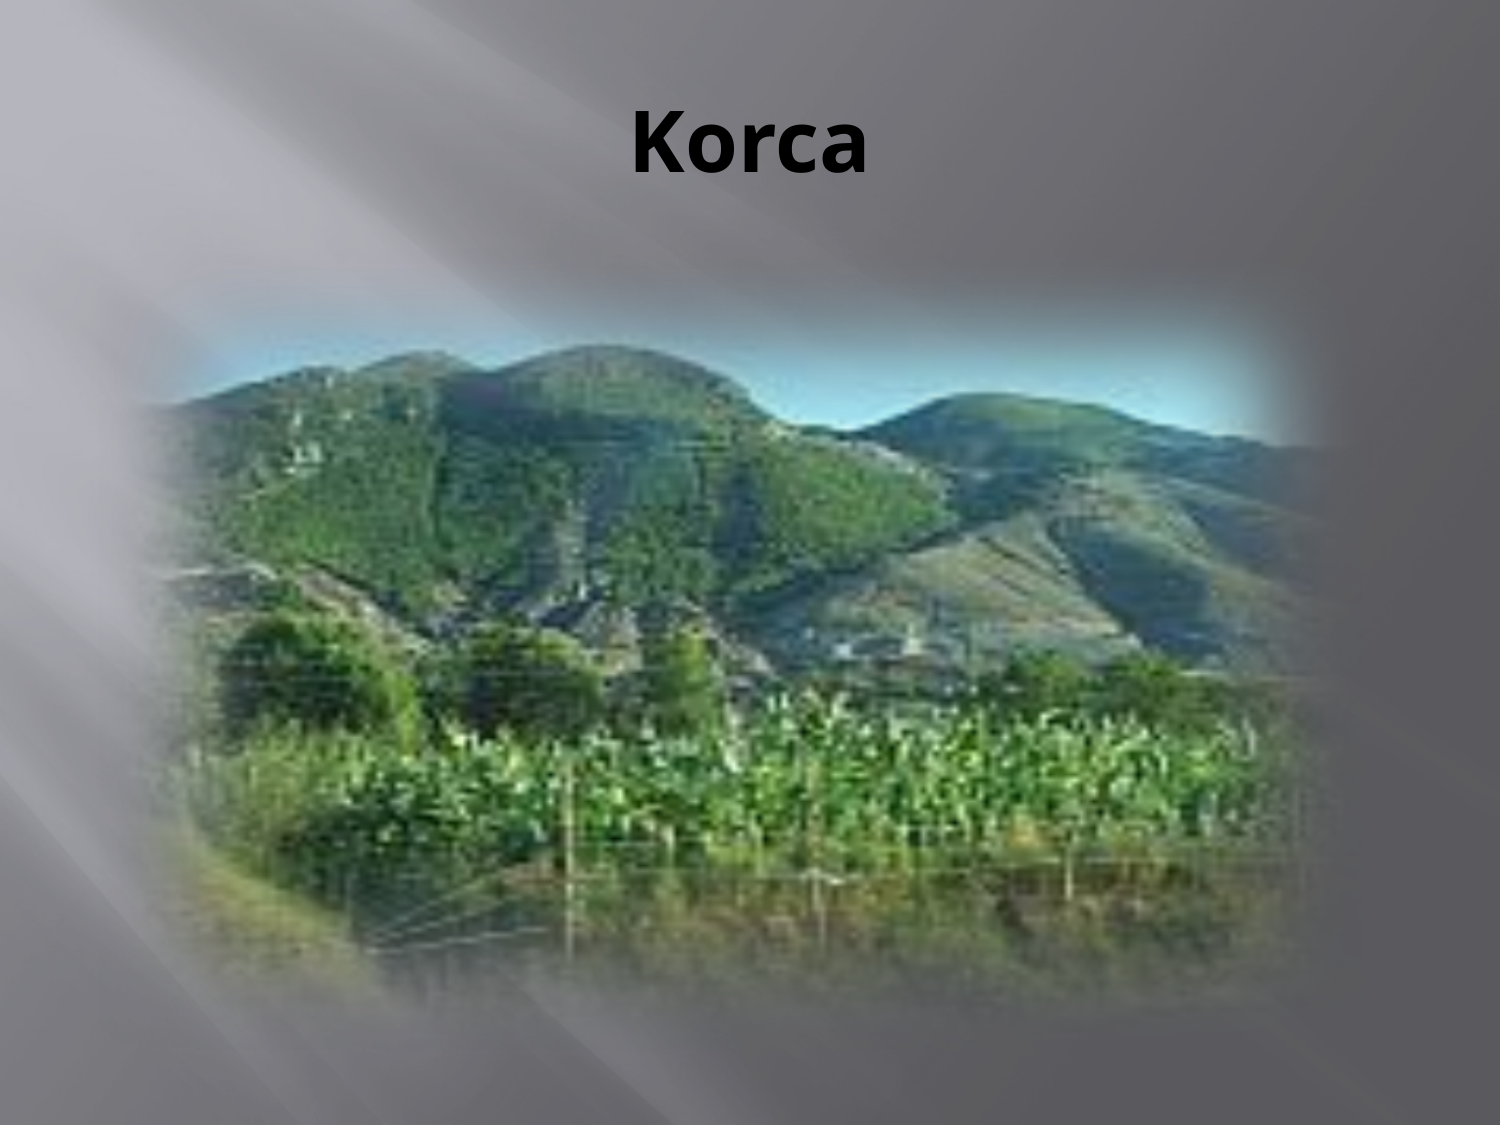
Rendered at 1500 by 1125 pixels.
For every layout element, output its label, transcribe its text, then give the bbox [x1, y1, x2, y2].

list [99, 249, 1363, 1051]
title Korca [75, 45, 1425, 233]
